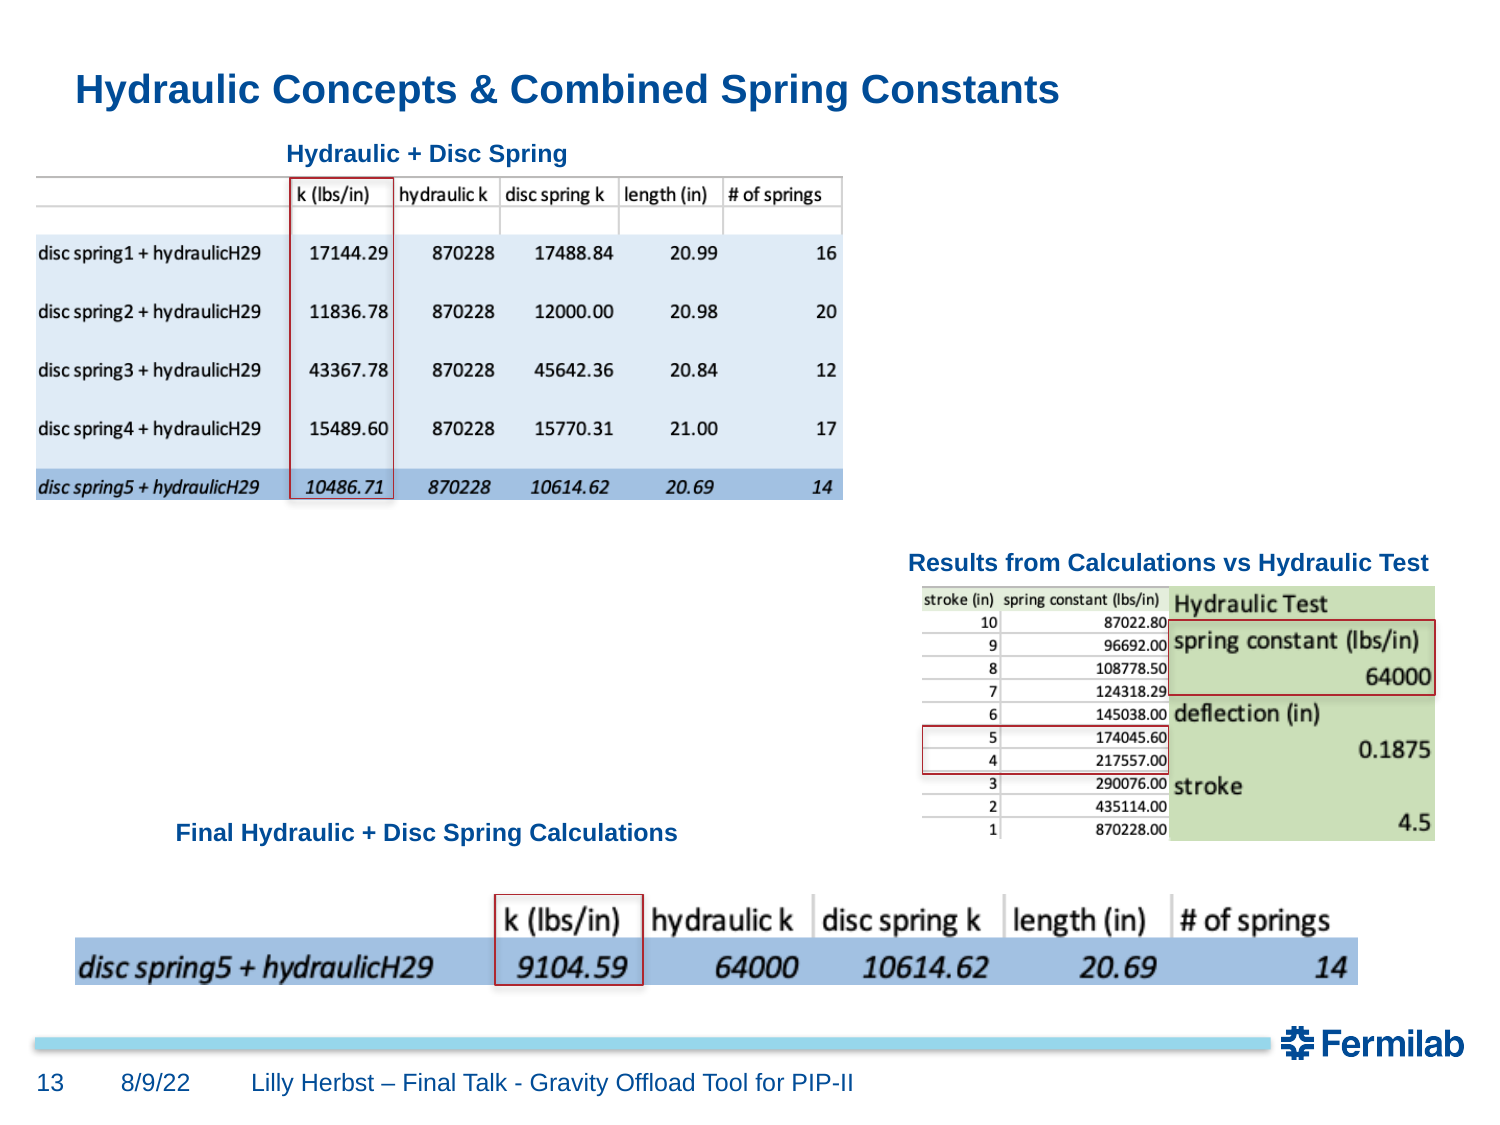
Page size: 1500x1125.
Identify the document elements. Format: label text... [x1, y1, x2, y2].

picture [36, 176, 843, 500]
picture [74, 894, 1359, 986]
text_box Results from Calculations vs Hydraulic Test [903, 546, 1435, 587]
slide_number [120, 1066, 232, 1107]
slide_number 13 [36, 1066, 105, 1106]
list Hydraulic + Disc Spring [238, 137, 617, 175]
picture [922, 586, 1436, 842]
title Hydraulic Concepts & Combined Spring Constants [75, 41, 1500, 112]
picture [1281, 1026, 1464, 1060]
footer Lilly Herbst – Final Talk - Gravity Offload Tool for PIP-II [251, 1066, 1279, 1107]
text_box Final Hydraulic + Disc Spring Calculations [161, 816, 694, 857]
